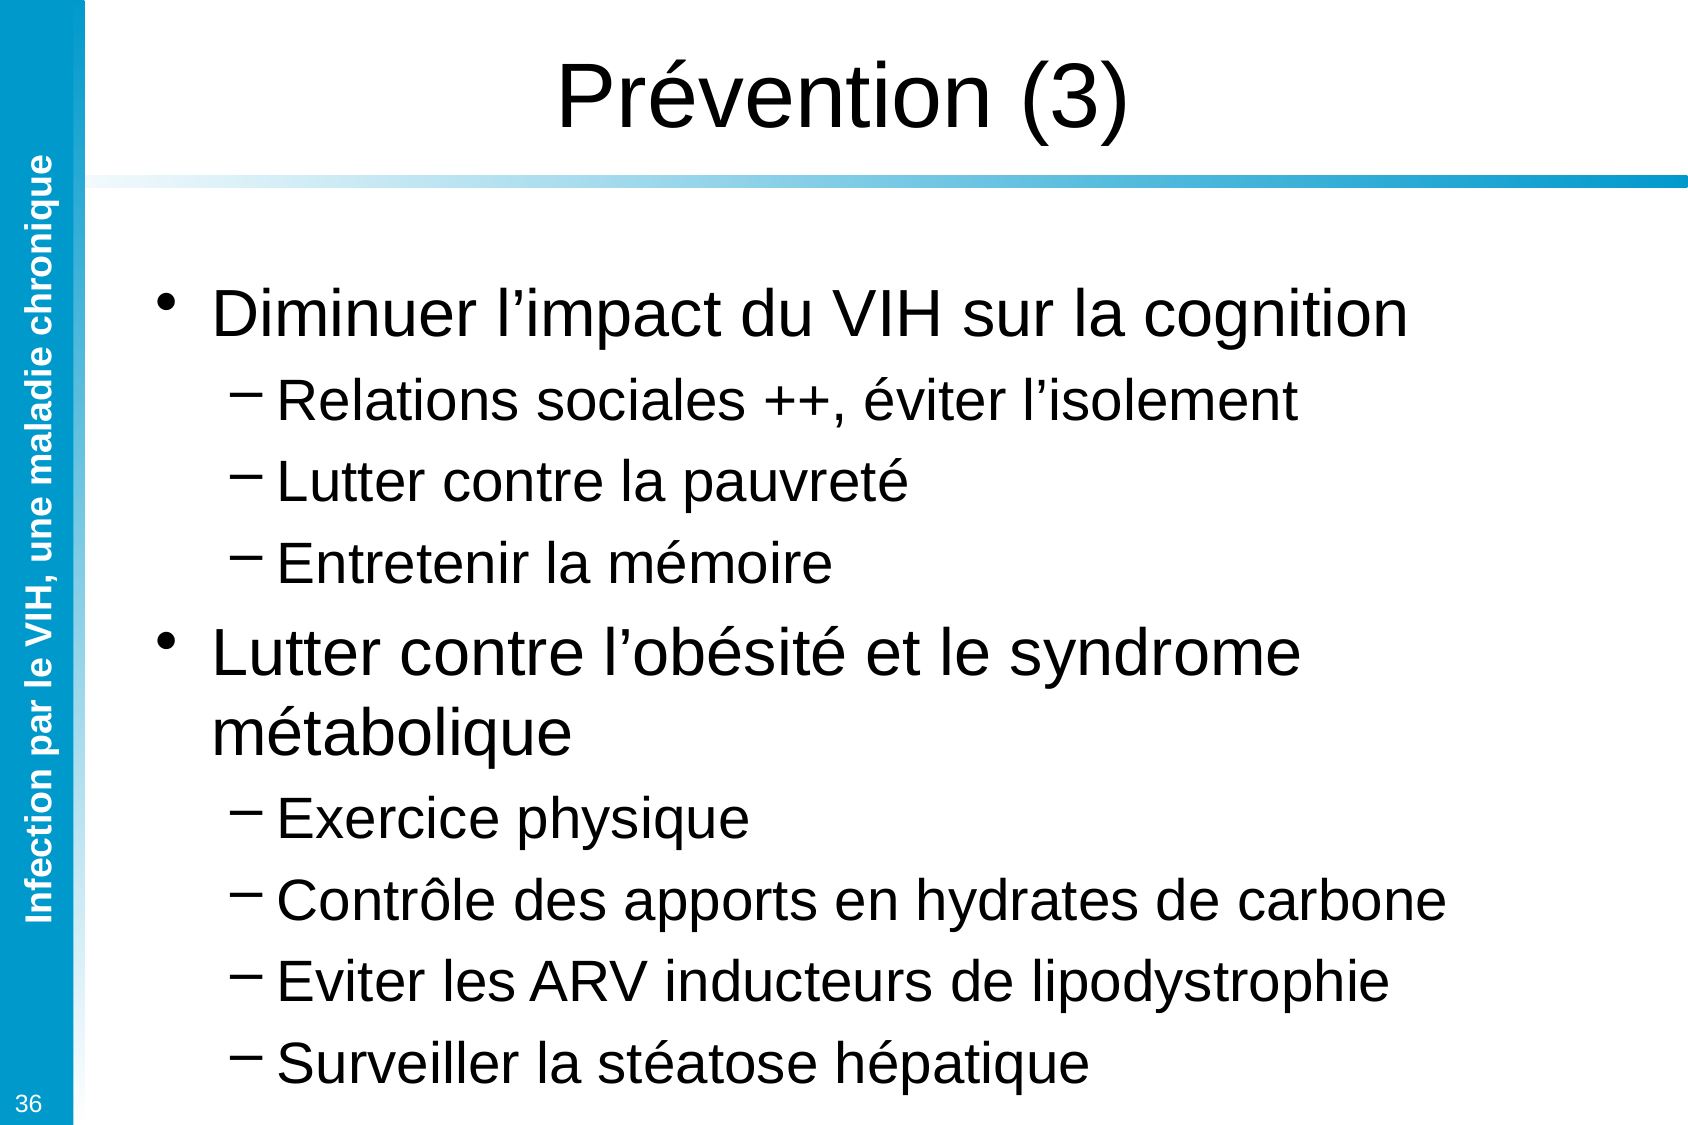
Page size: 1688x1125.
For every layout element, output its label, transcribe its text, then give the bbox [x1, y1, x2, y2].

list Diminuer l’impact du VIH sur la cognition Relations sociales ++, éviter l’isolement Lutter contre la pauvreté Entretenir la mémoire Lutter contre l’obésité et le syndrome métabolique Exercice physique Contrôle des apports en hydrates de carbone Eviter les ARV inducteurs de lipodystrophie Surveiller la stéatose hépatique [140, 262, 1648, 1005]
title Prévention (3) [84, 23, 1604, 159]
